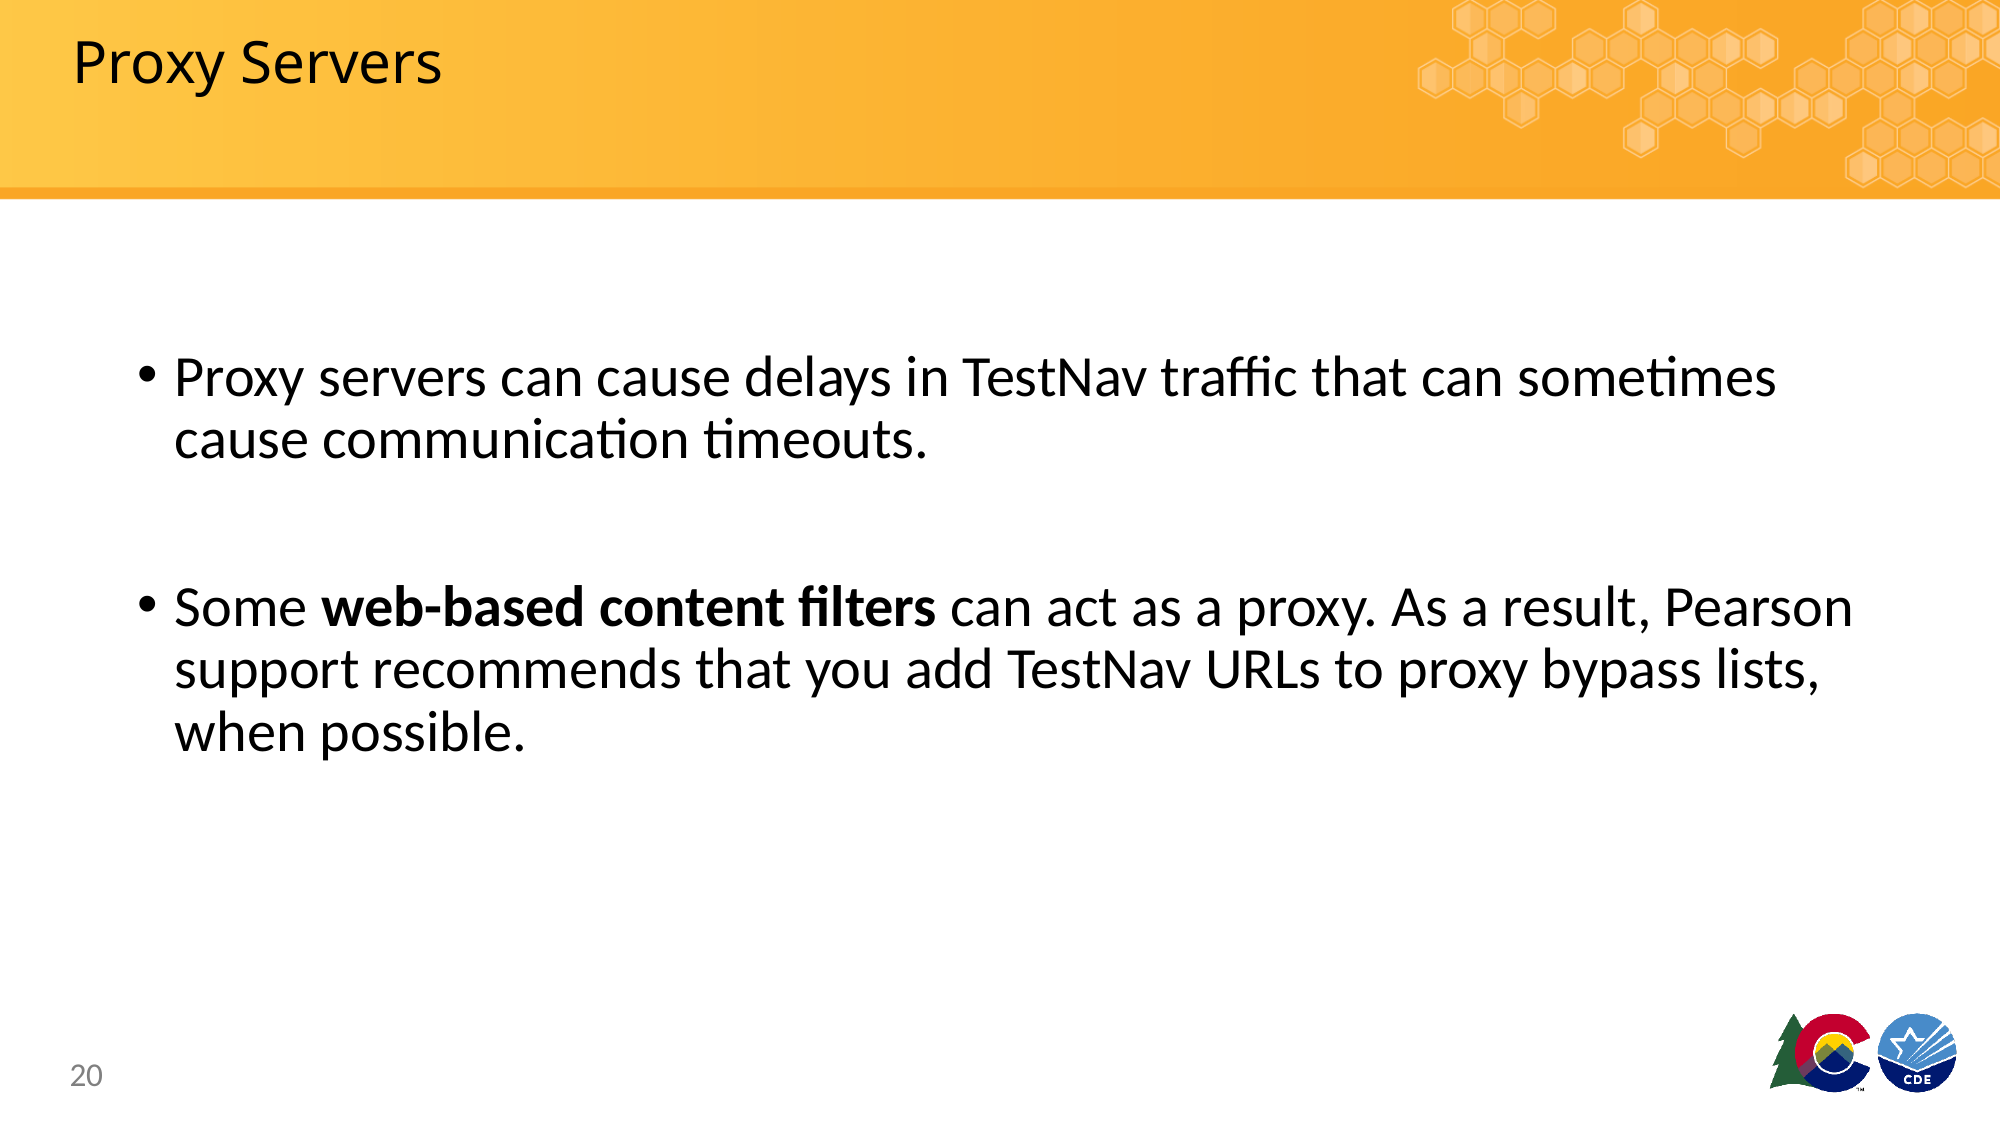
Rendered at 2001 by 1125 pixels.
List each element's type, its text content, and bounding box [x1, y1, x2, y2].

title Proxy Servers [72, 33, 1396, 182]
slide_number 20 [54, 1042, 505, 1103]
picture [0, 0, 2000, 200]
list Proxy servers can cause delays in TestNav traffic that can sometimes cause communication timeouts. Some web-based content filters can act as a proxy. As a result, Pearson support recommends that you add TestNav URLs to proxy bypass lists, when possible. [137, 254, 1863, 969]
picture [1768, 1012, 1957, 1093]
